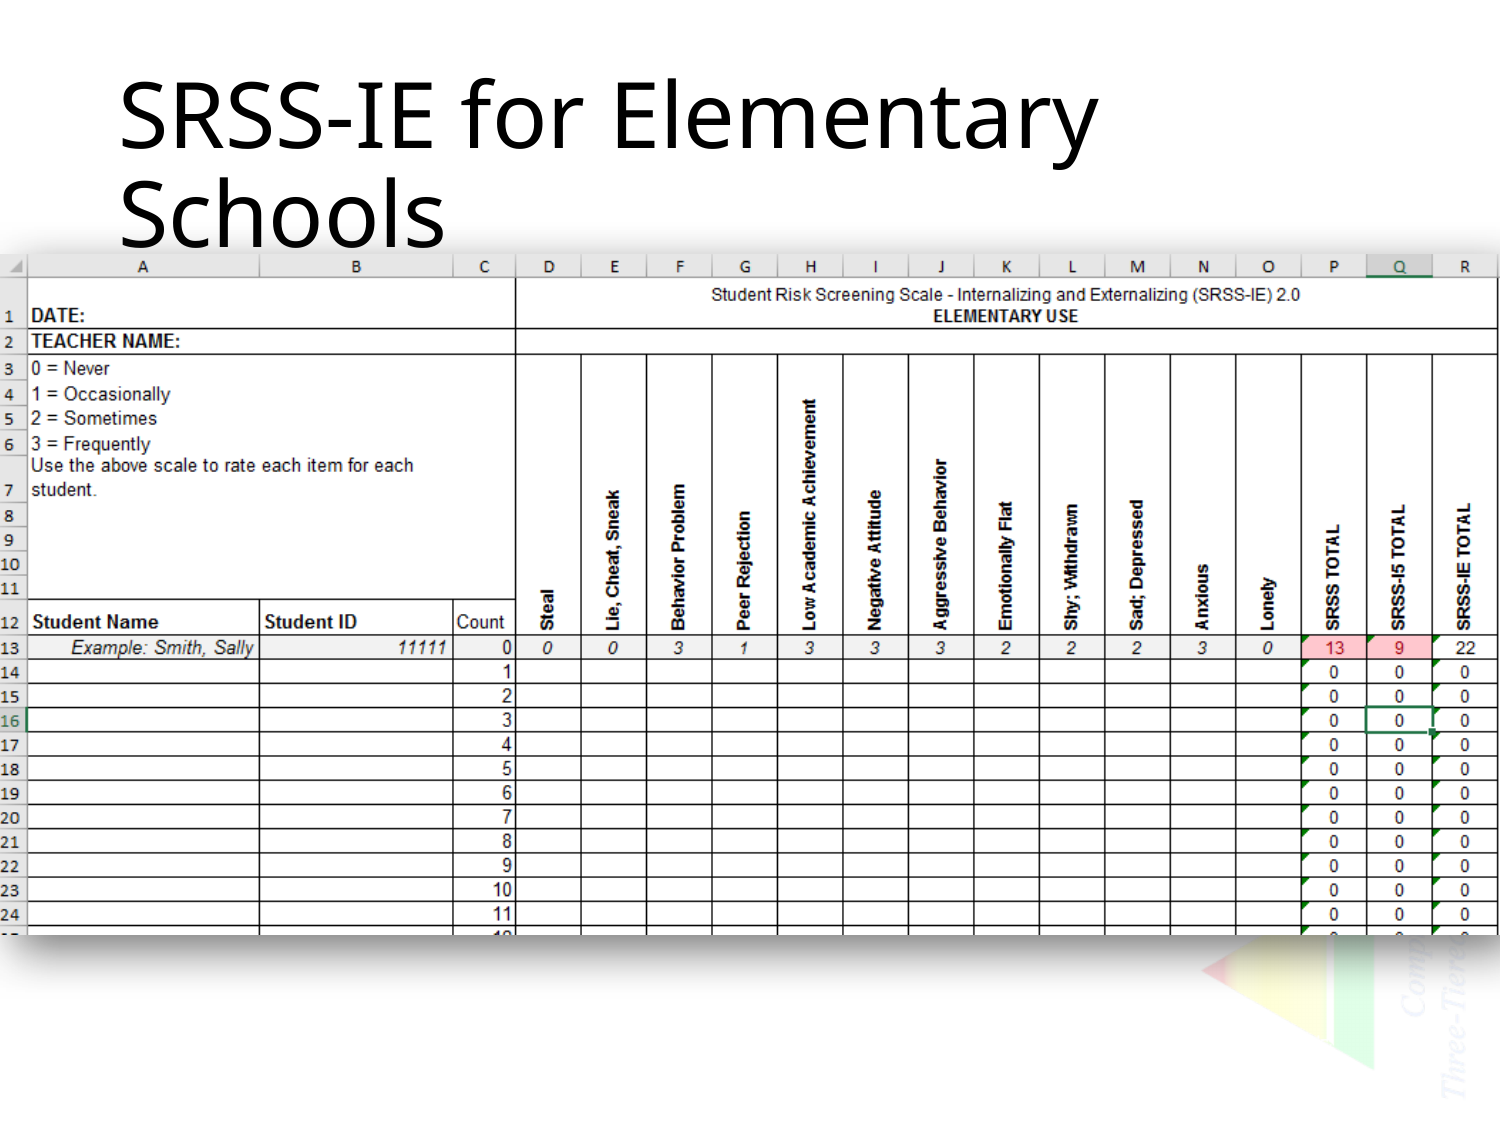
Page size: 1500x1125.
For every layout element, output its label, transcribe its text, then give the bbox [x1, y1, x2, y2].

picture [0, 254, 1500, 935]
title SRSS-IE for Elementary Schools [103, 59, 1397, 234]
